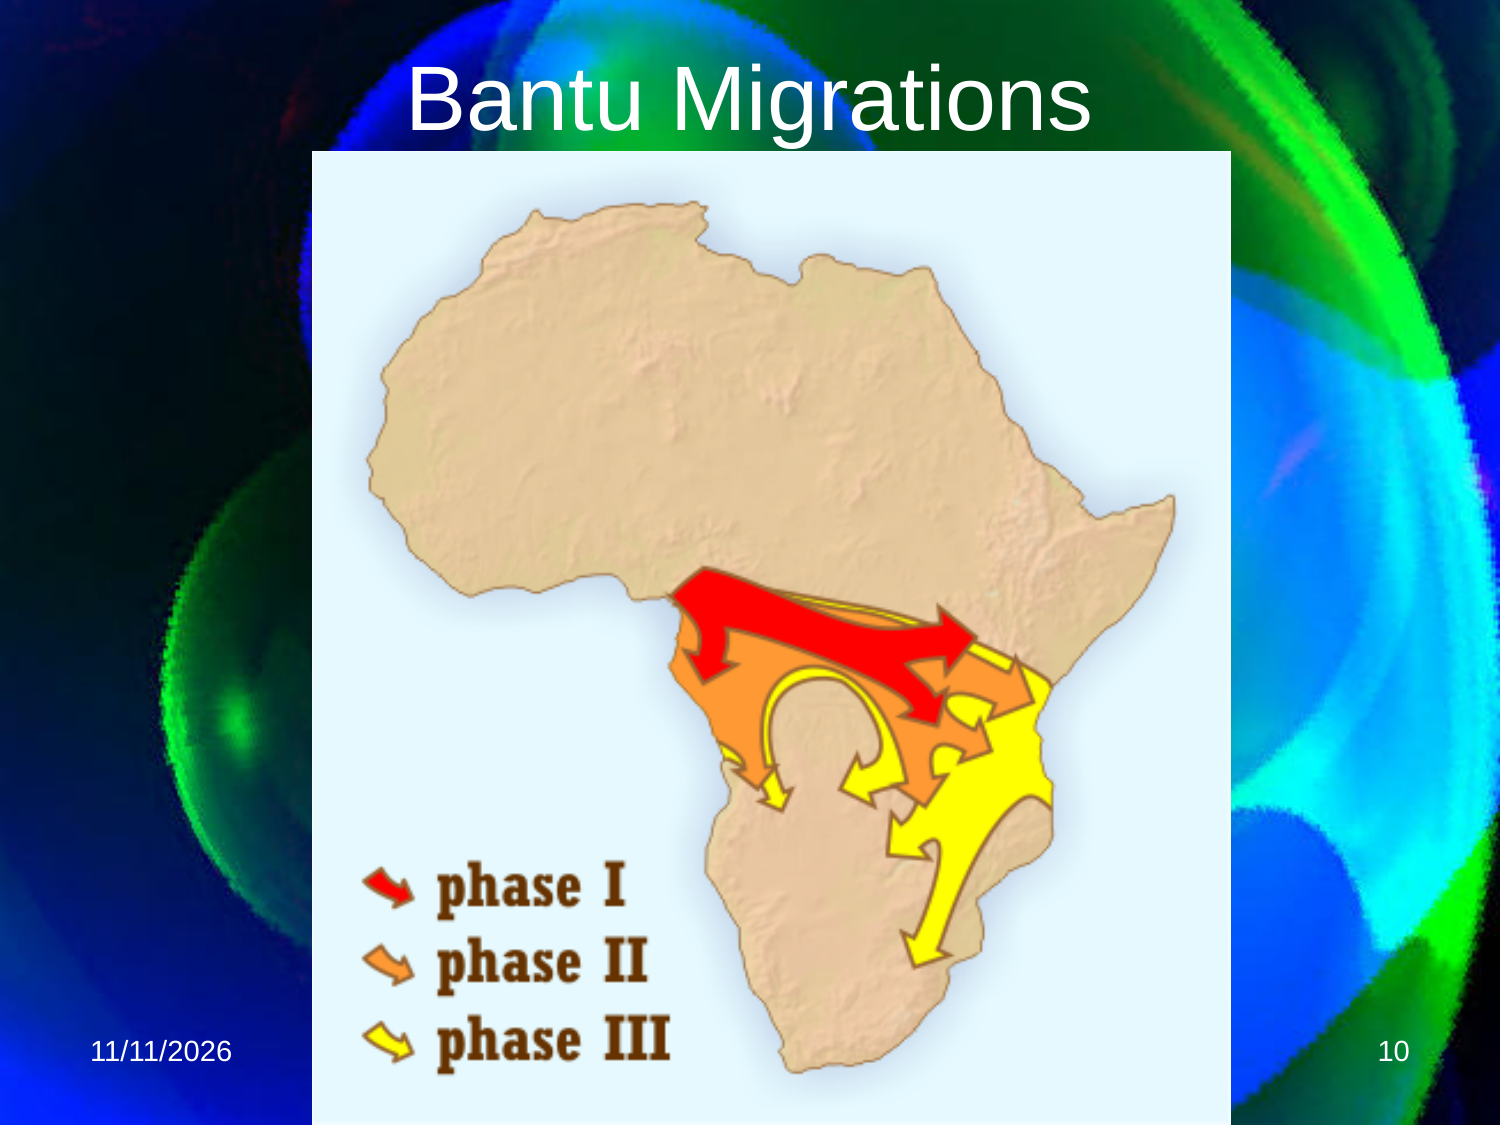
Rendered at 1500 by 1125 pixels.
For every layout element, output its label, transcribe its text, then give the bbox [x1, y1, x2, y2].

picture [0, 0, 1500, 1125]
title Bantu Migrations [75, 0, 1425, 188]
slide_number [75, 1024, 307, 1103]
slide_number 10 [1235, 1024, 1425, 1103]
picture [1495, 594, 1500, 622]
